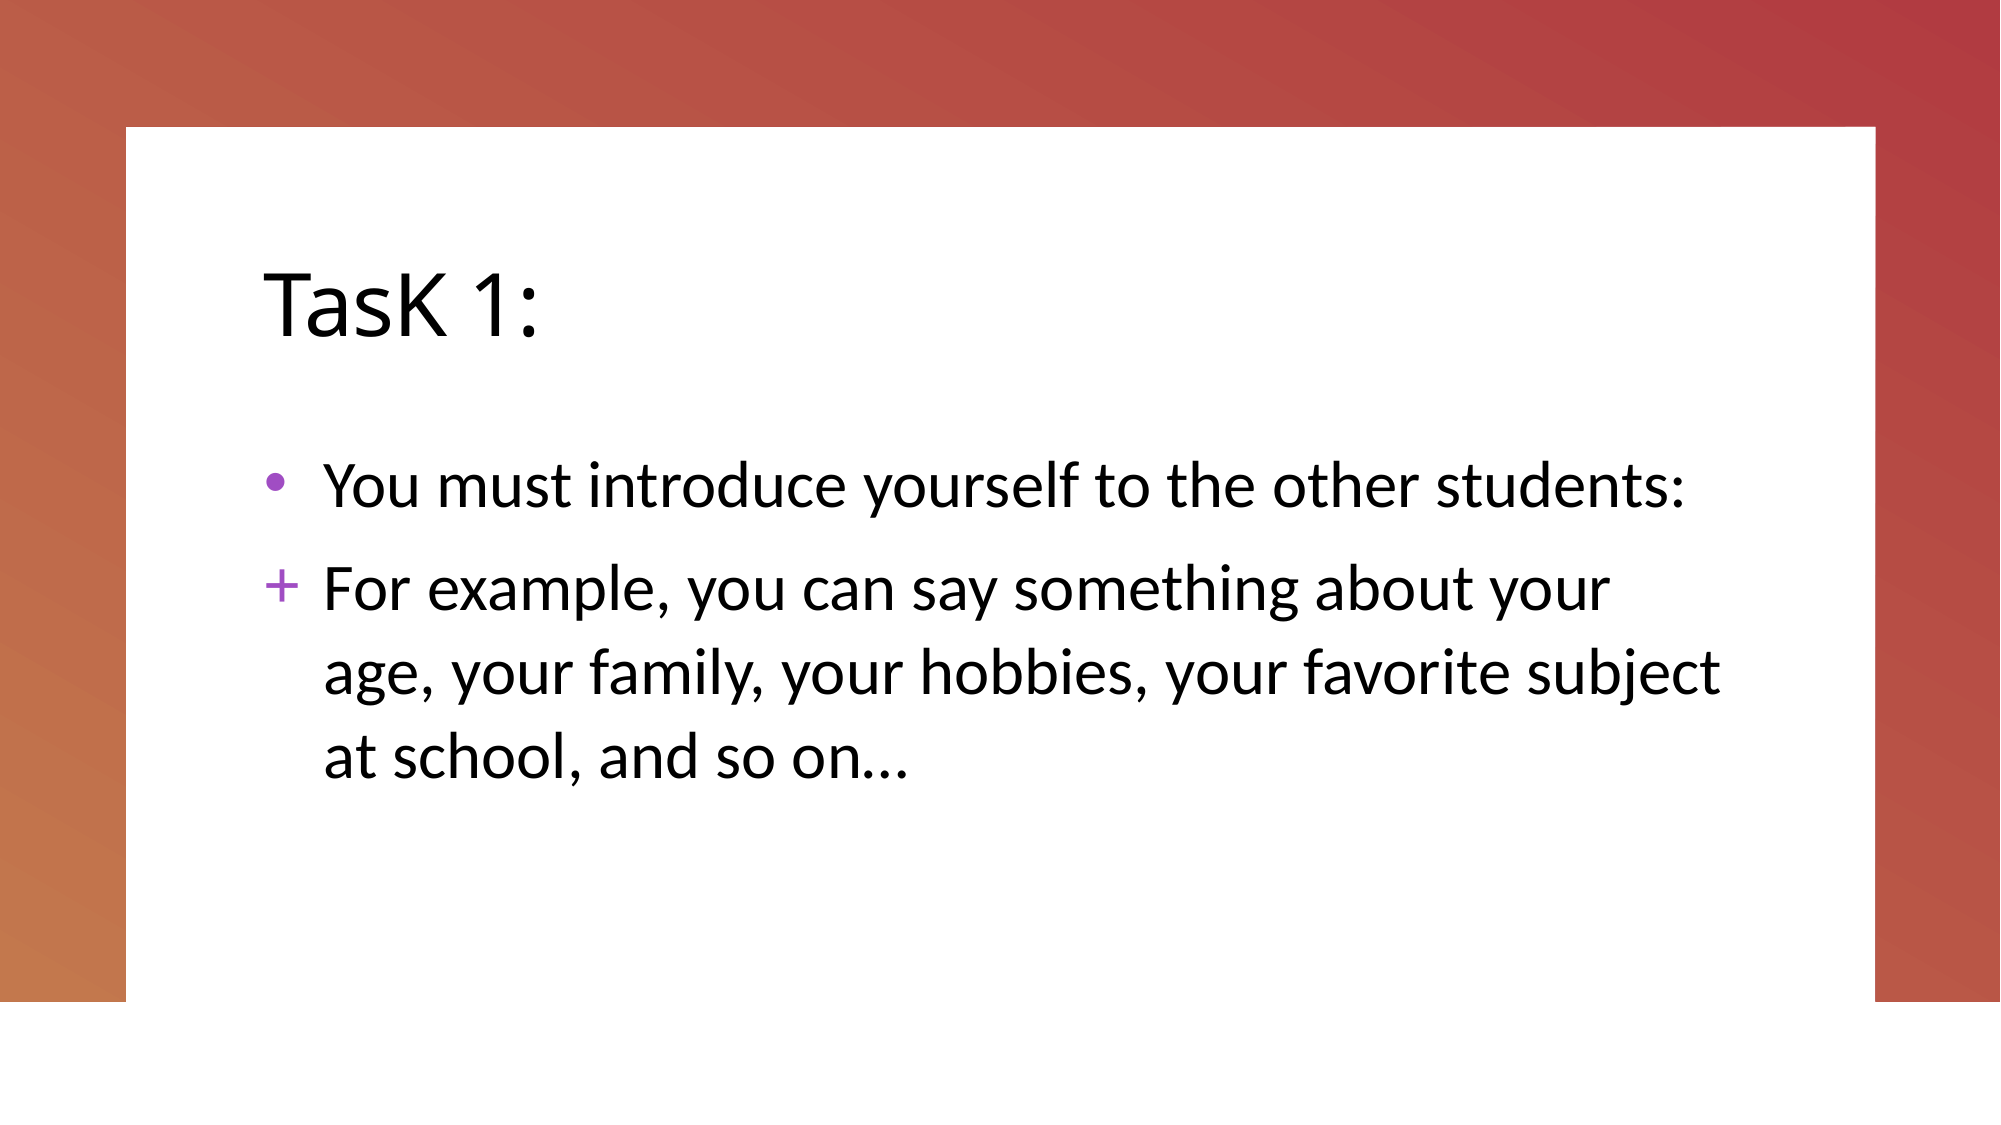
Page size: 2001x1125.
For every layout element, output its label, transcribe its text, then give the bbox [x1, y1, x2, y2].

title TasK 1: [248, 248, 1749, 429]
list You must introduce yourself to the other students: For example, you can say something about your age, your family, your hobbies, your favorite subject at school, and so on… [248, 429, 1749, 876]
